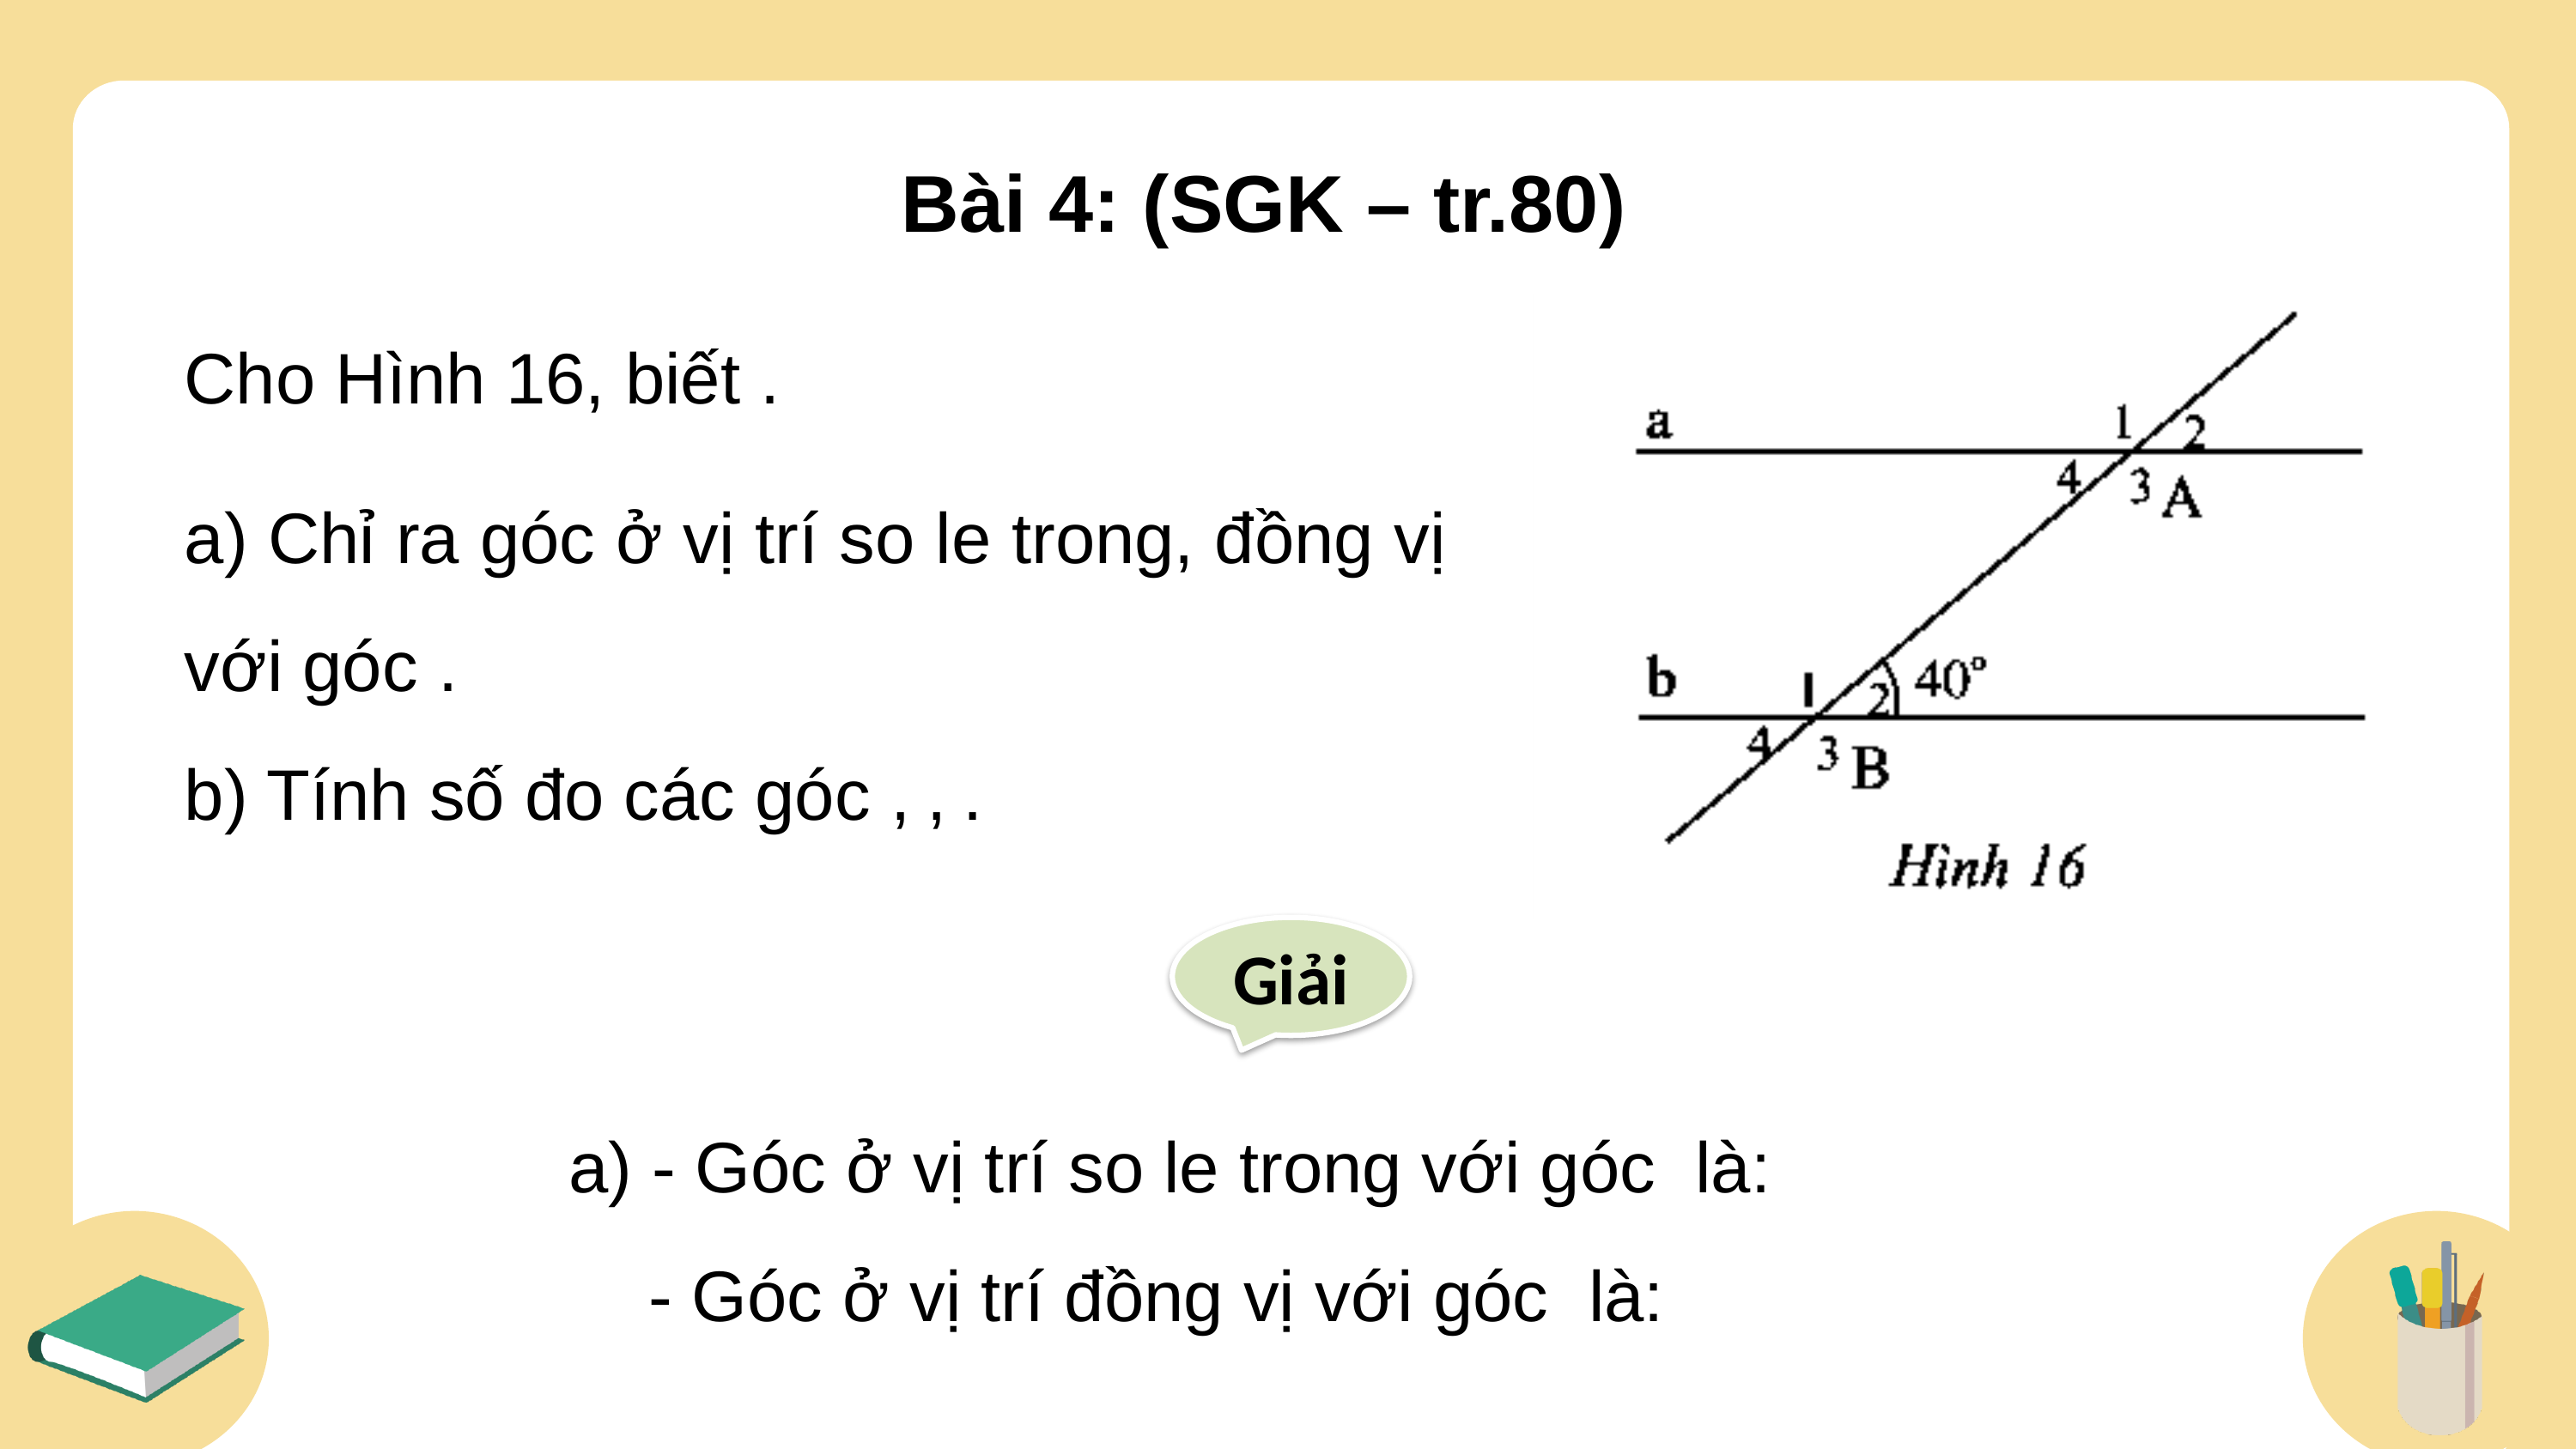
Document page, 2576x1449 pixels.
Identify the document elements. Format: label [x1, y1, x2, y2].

text_box [2301, 1210, 2572, 1449]
text_box [72, 80, 2510, 1449]
text_box [0, 1210, 270, 1449]
picture [1531, 294, 2437, 919]
